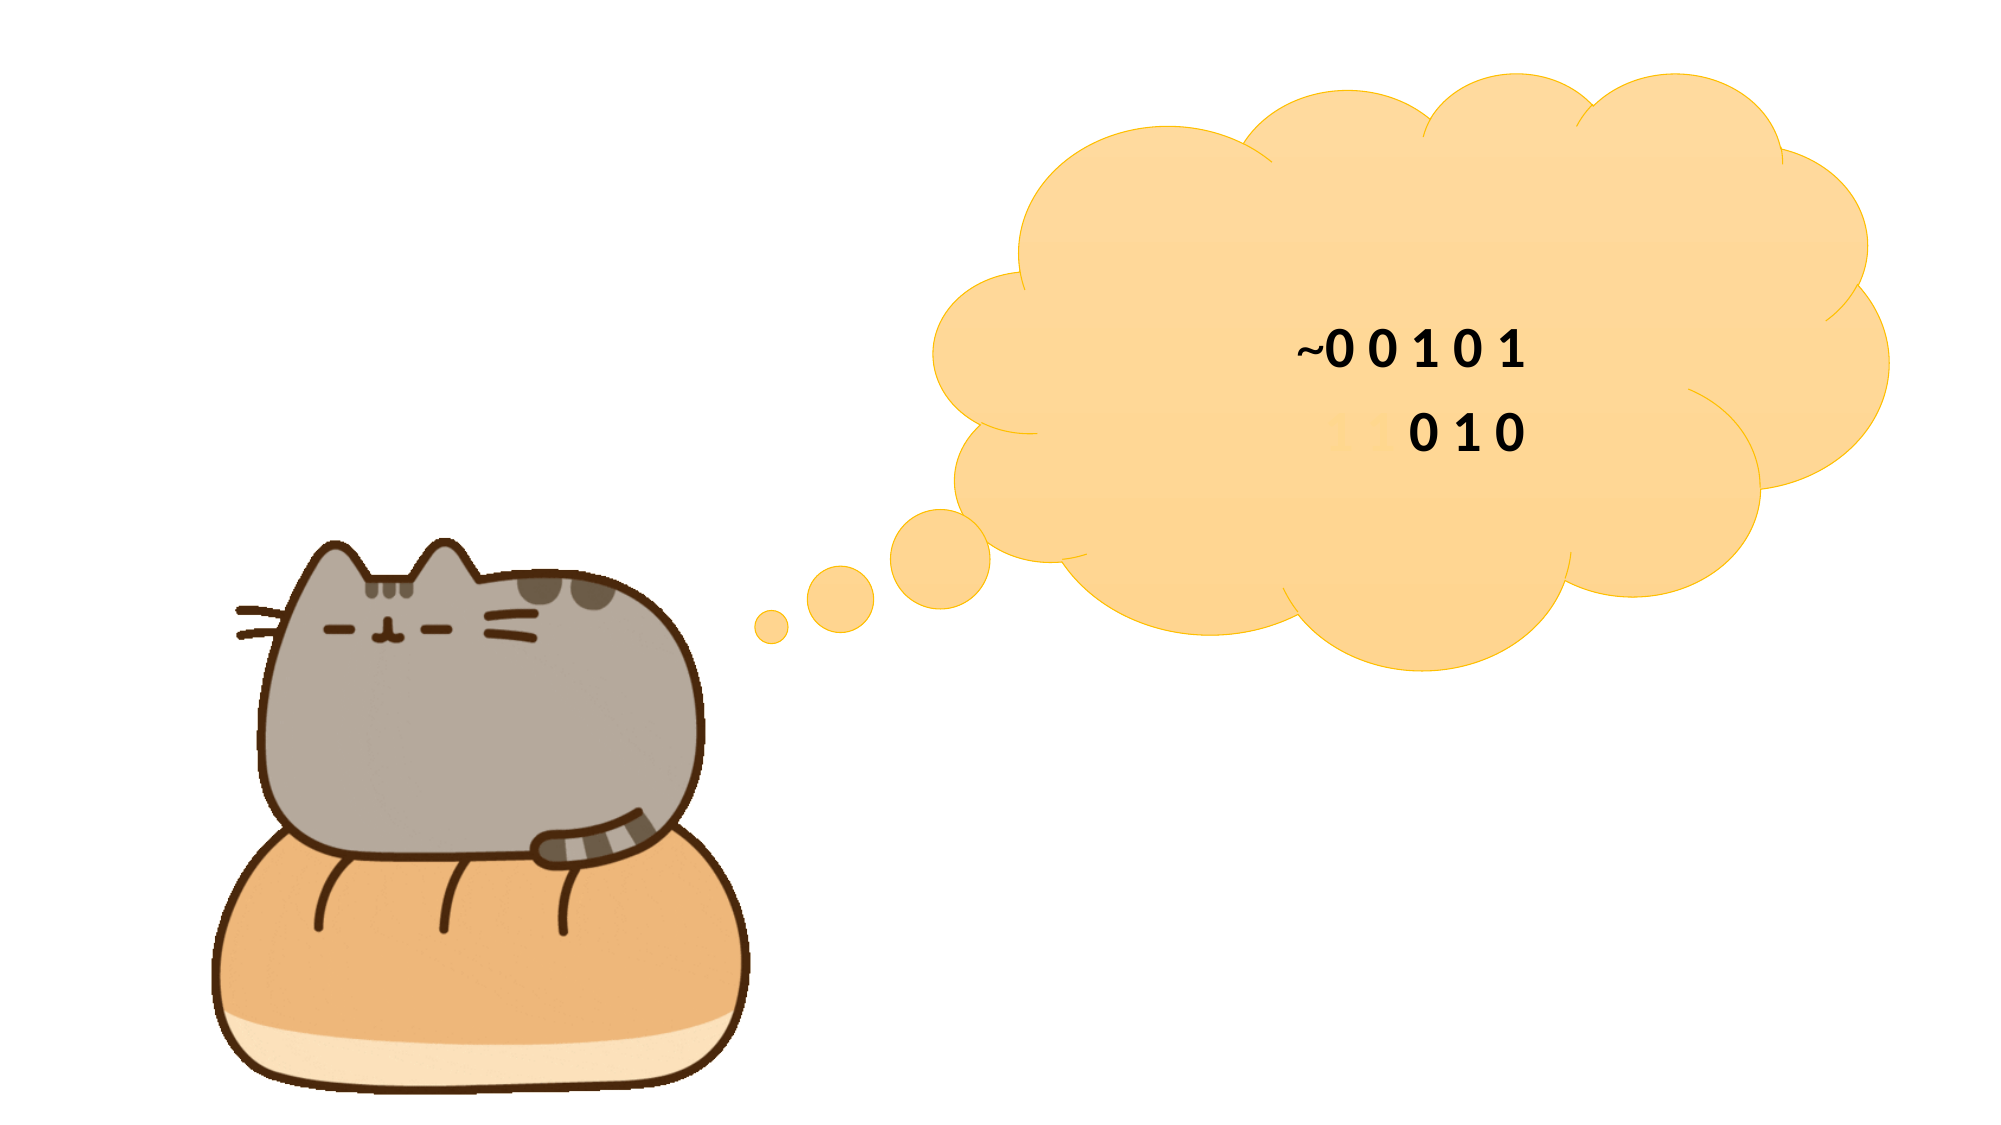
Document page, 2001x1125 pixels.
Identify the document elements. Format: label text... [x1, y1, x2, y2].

text_box [765, 609, 789, 645]
list ~0 0 1 0 1 1 1 0 1 0 [1241, 226, 1582, 515]
text_box [889, 73, 1890, 672]
picture [196, 532, 765, 1102]
text_box [806, 565, 875, 634]
